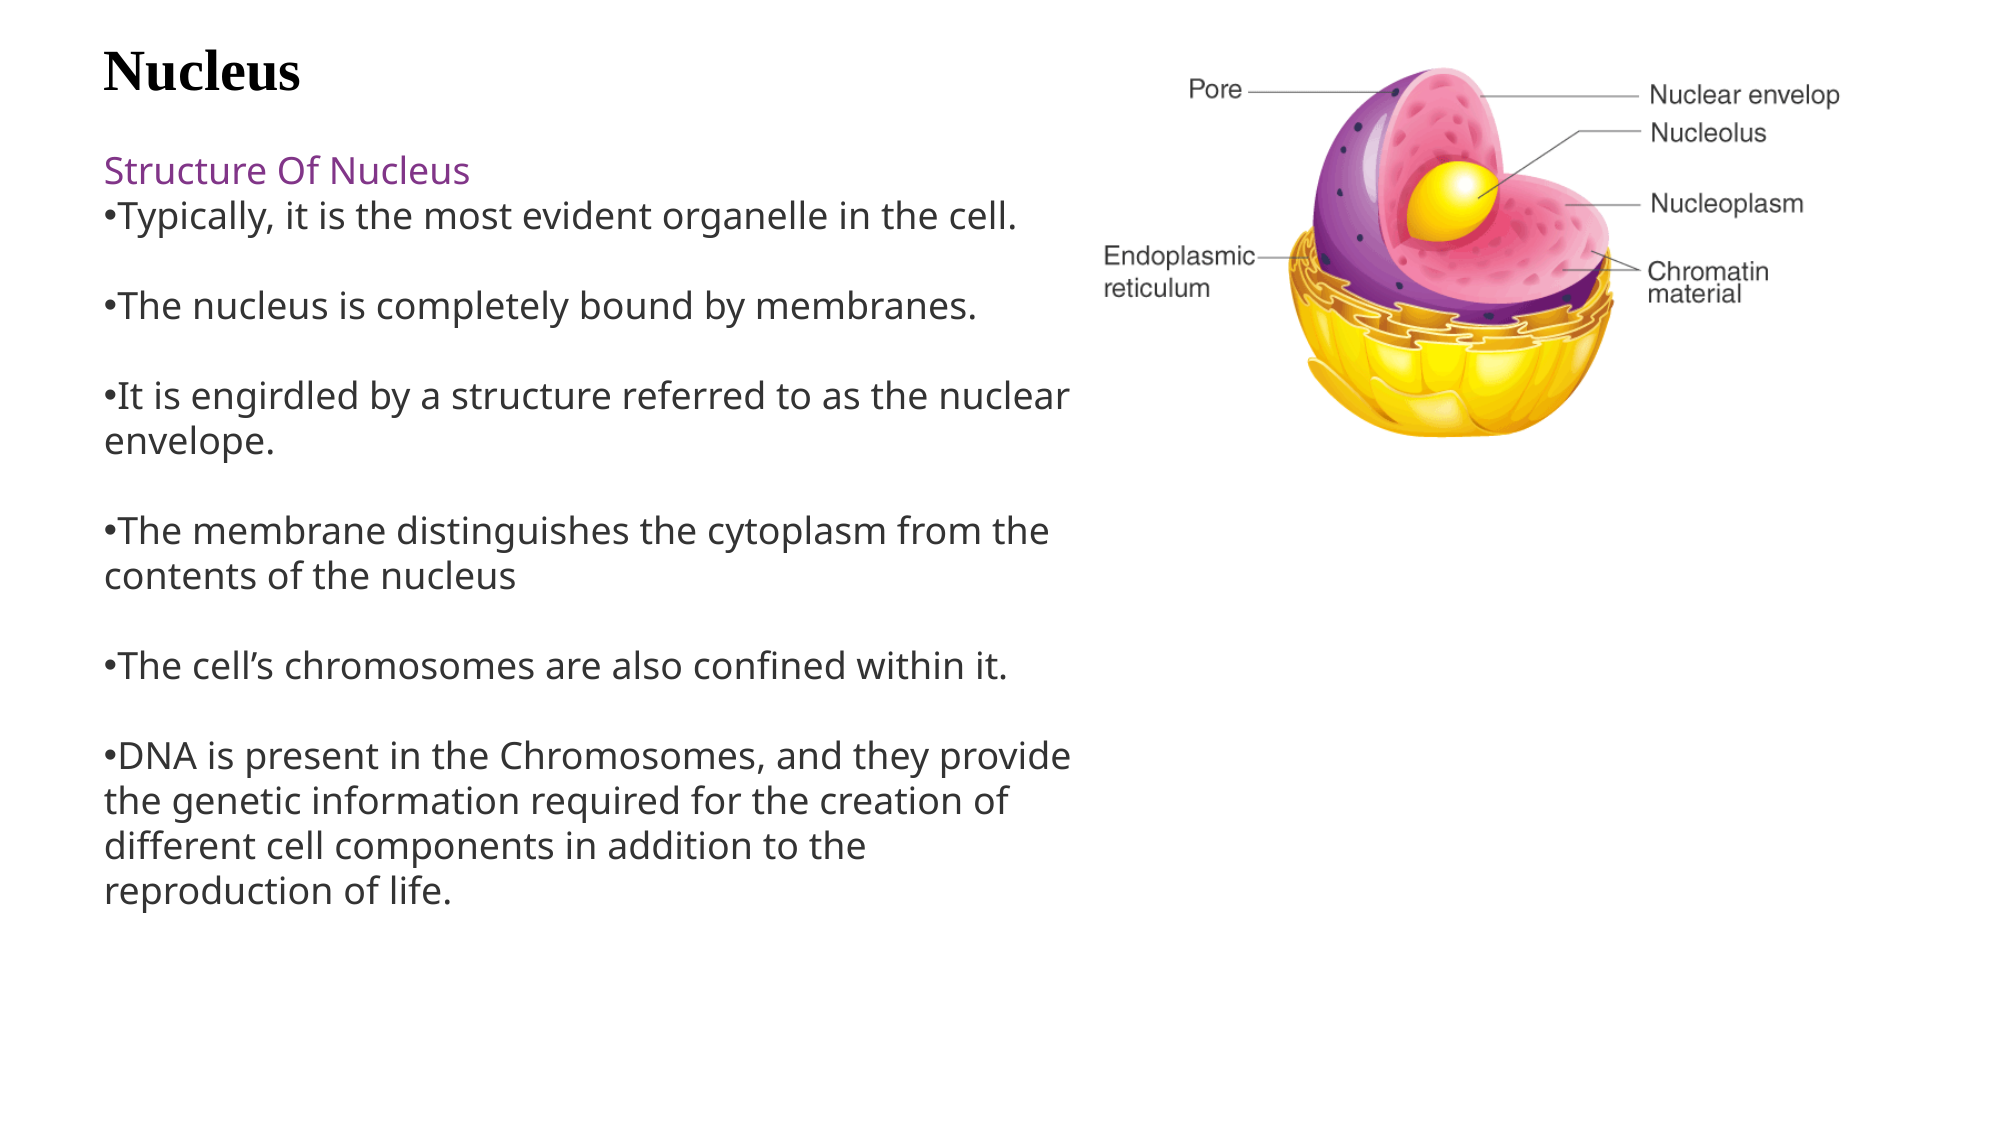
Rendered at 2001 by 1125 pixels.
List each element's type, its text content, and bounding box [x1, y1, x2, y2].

picture [1076, 55, 1857, 454]
text_box Nucleus [89, 24, 347, 110]
text_box Structure Of Nucleus Typically, it is the most evident organelle in the cell. The nucleus is completely bound by membranes. It is engirdled by a structure referred to as the nuclear envelope. The membrane distinguishes the cytoplasm from the contents of the nucleus The cell’s chromosomes are also confined within it. DNA is present in the Chromosomes, and they provide the genetic information required for the creation of different cell components in addition to the reproduction of life. [89, 139, 1099, 920]
